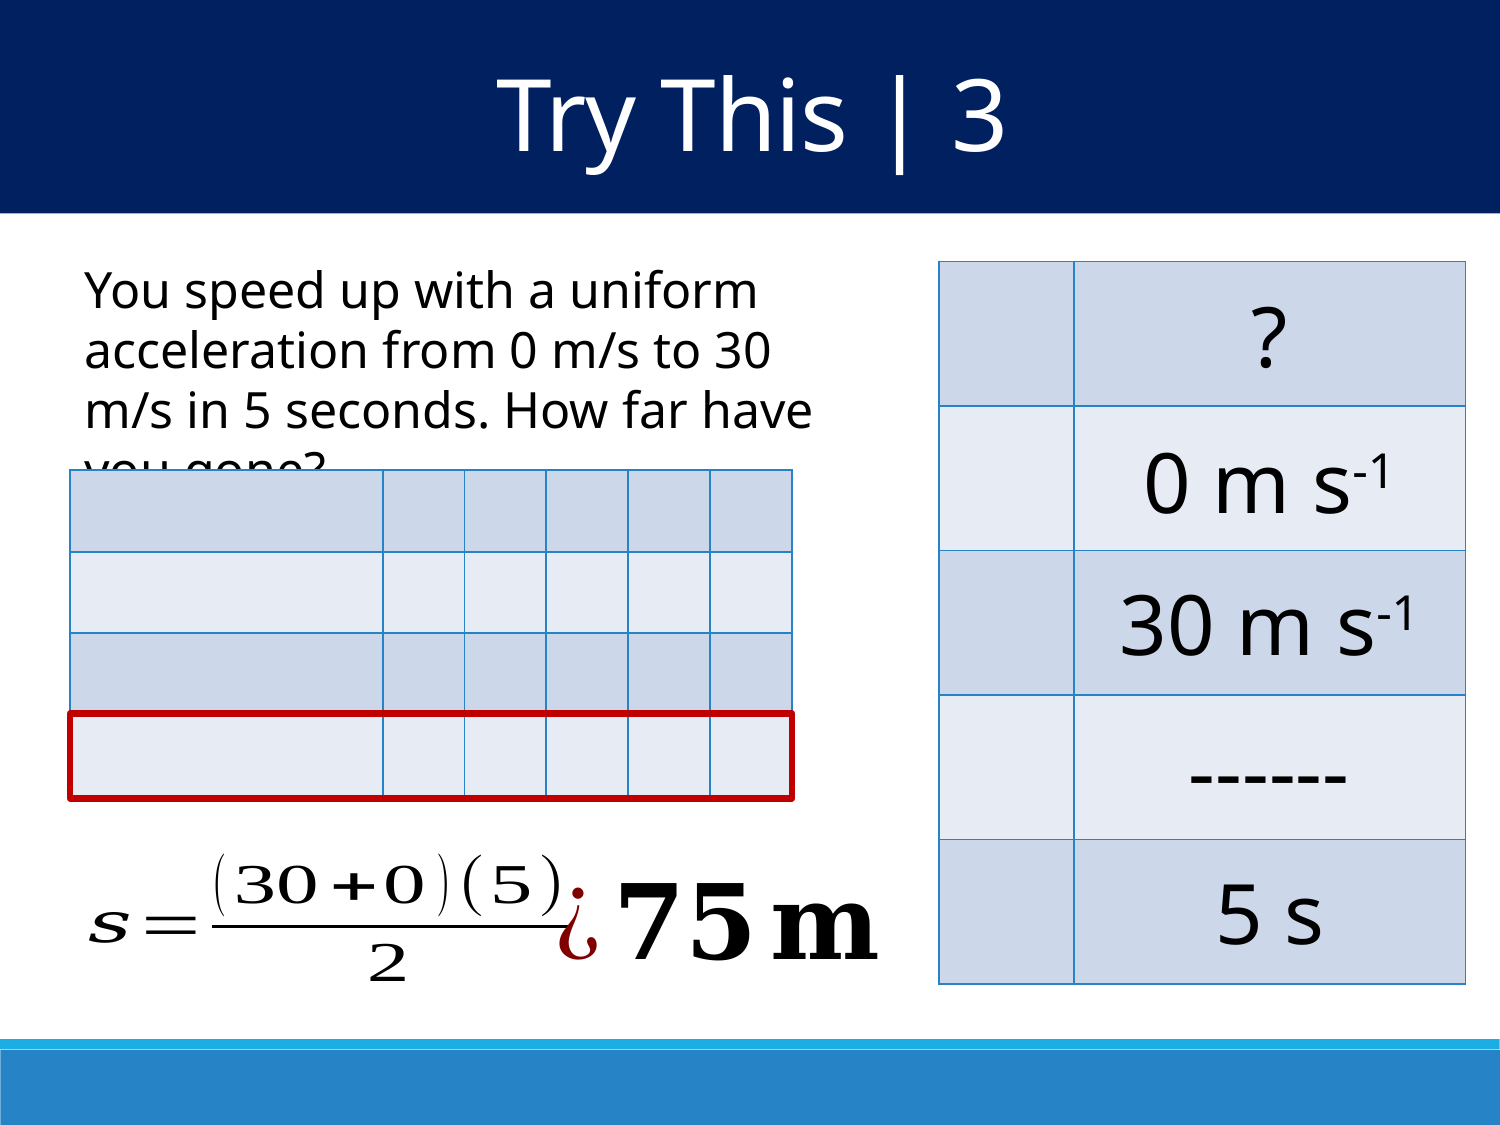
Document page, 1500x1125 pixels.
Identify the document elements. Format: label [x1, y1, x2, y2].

text_box [1105, 564, 1434, 680]
text_box [1200, 853, 1339, 969]
text_box [1174, 711, 1365, 827]
text_box [0, 0, 1500, 215]
text_box [69, 251, 843, 506]
text_box [1236, 276, 1303, 392]
text_box [1128, 422, 1411, 538]
text_box [69, 712, 793, 800]
